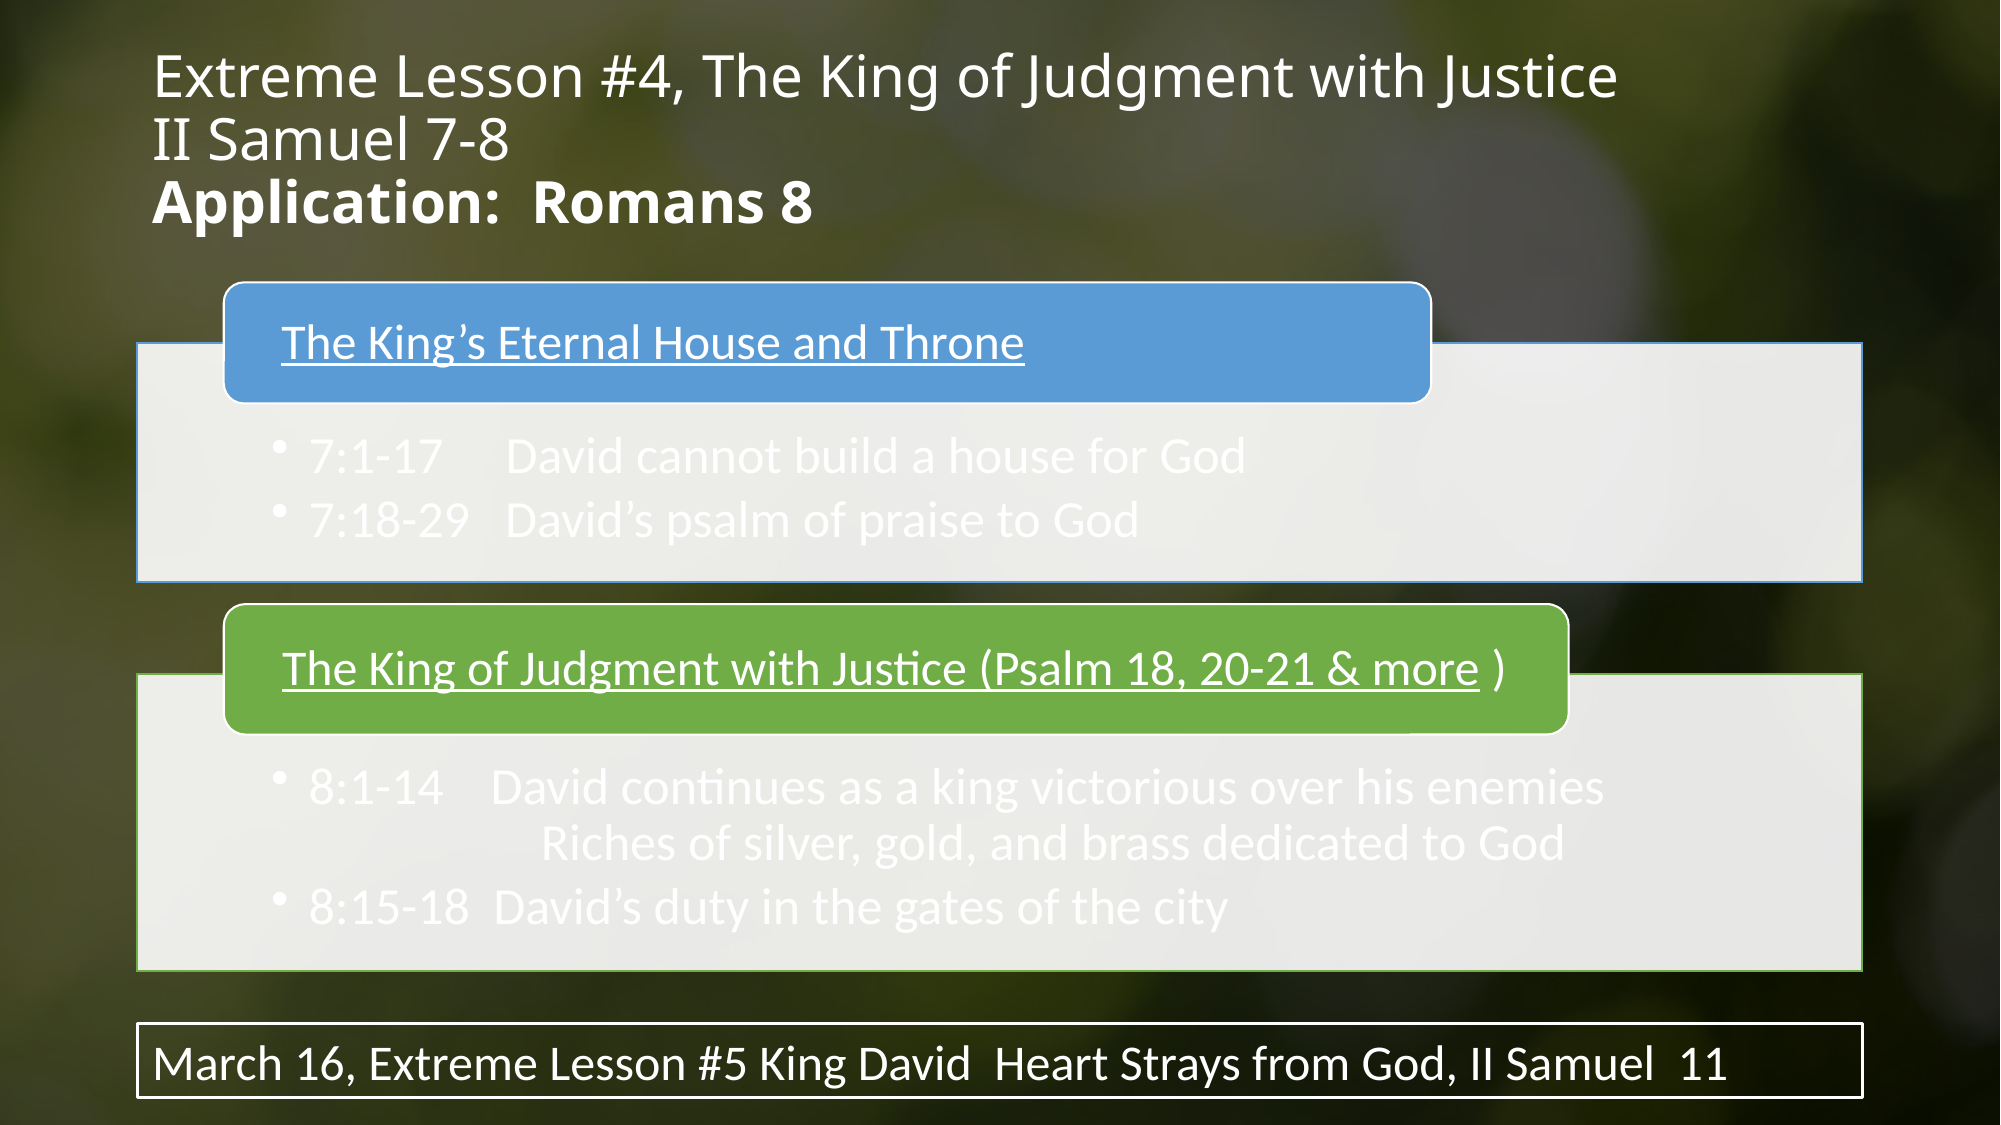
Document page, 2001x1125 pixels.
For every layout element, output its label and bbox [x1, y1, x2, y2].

list [137, 269, 1863, 984]
picture [0, 0, 2000, 1125]
